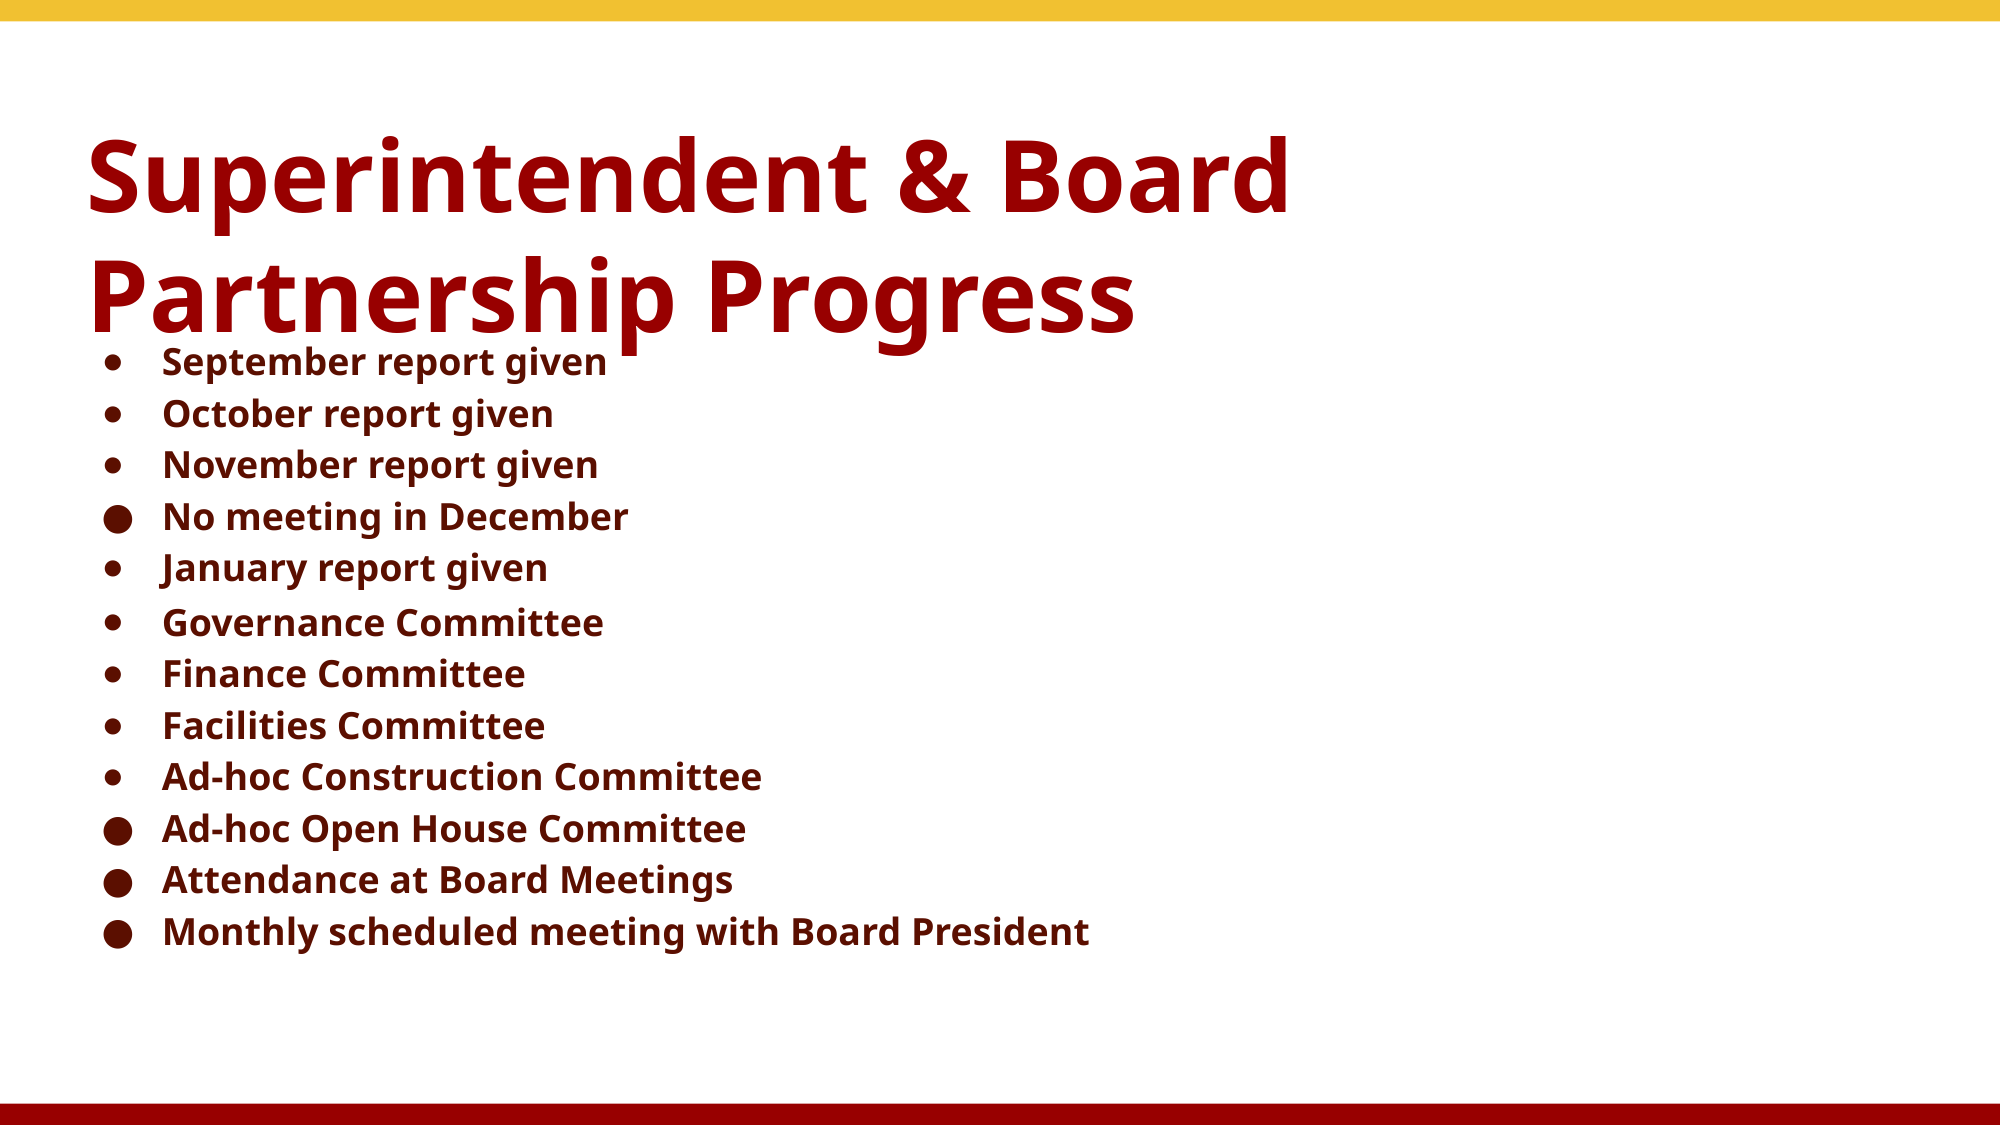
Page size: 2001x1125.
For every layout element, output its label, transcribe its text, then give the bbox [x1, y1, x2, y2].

text_box September report given October report given November report given No meeting in December January report given Governance Committee Finance Committee Facilities Committee Ad-hoc Construction Committee Ad-hoc Open House Committee Attendance at Board Meetings Monthly scheduled meeting with Board President [84, 254, 1725, 1008]
title Superintendent & Board Partnership Progress [84, 110, 1907, 353]
